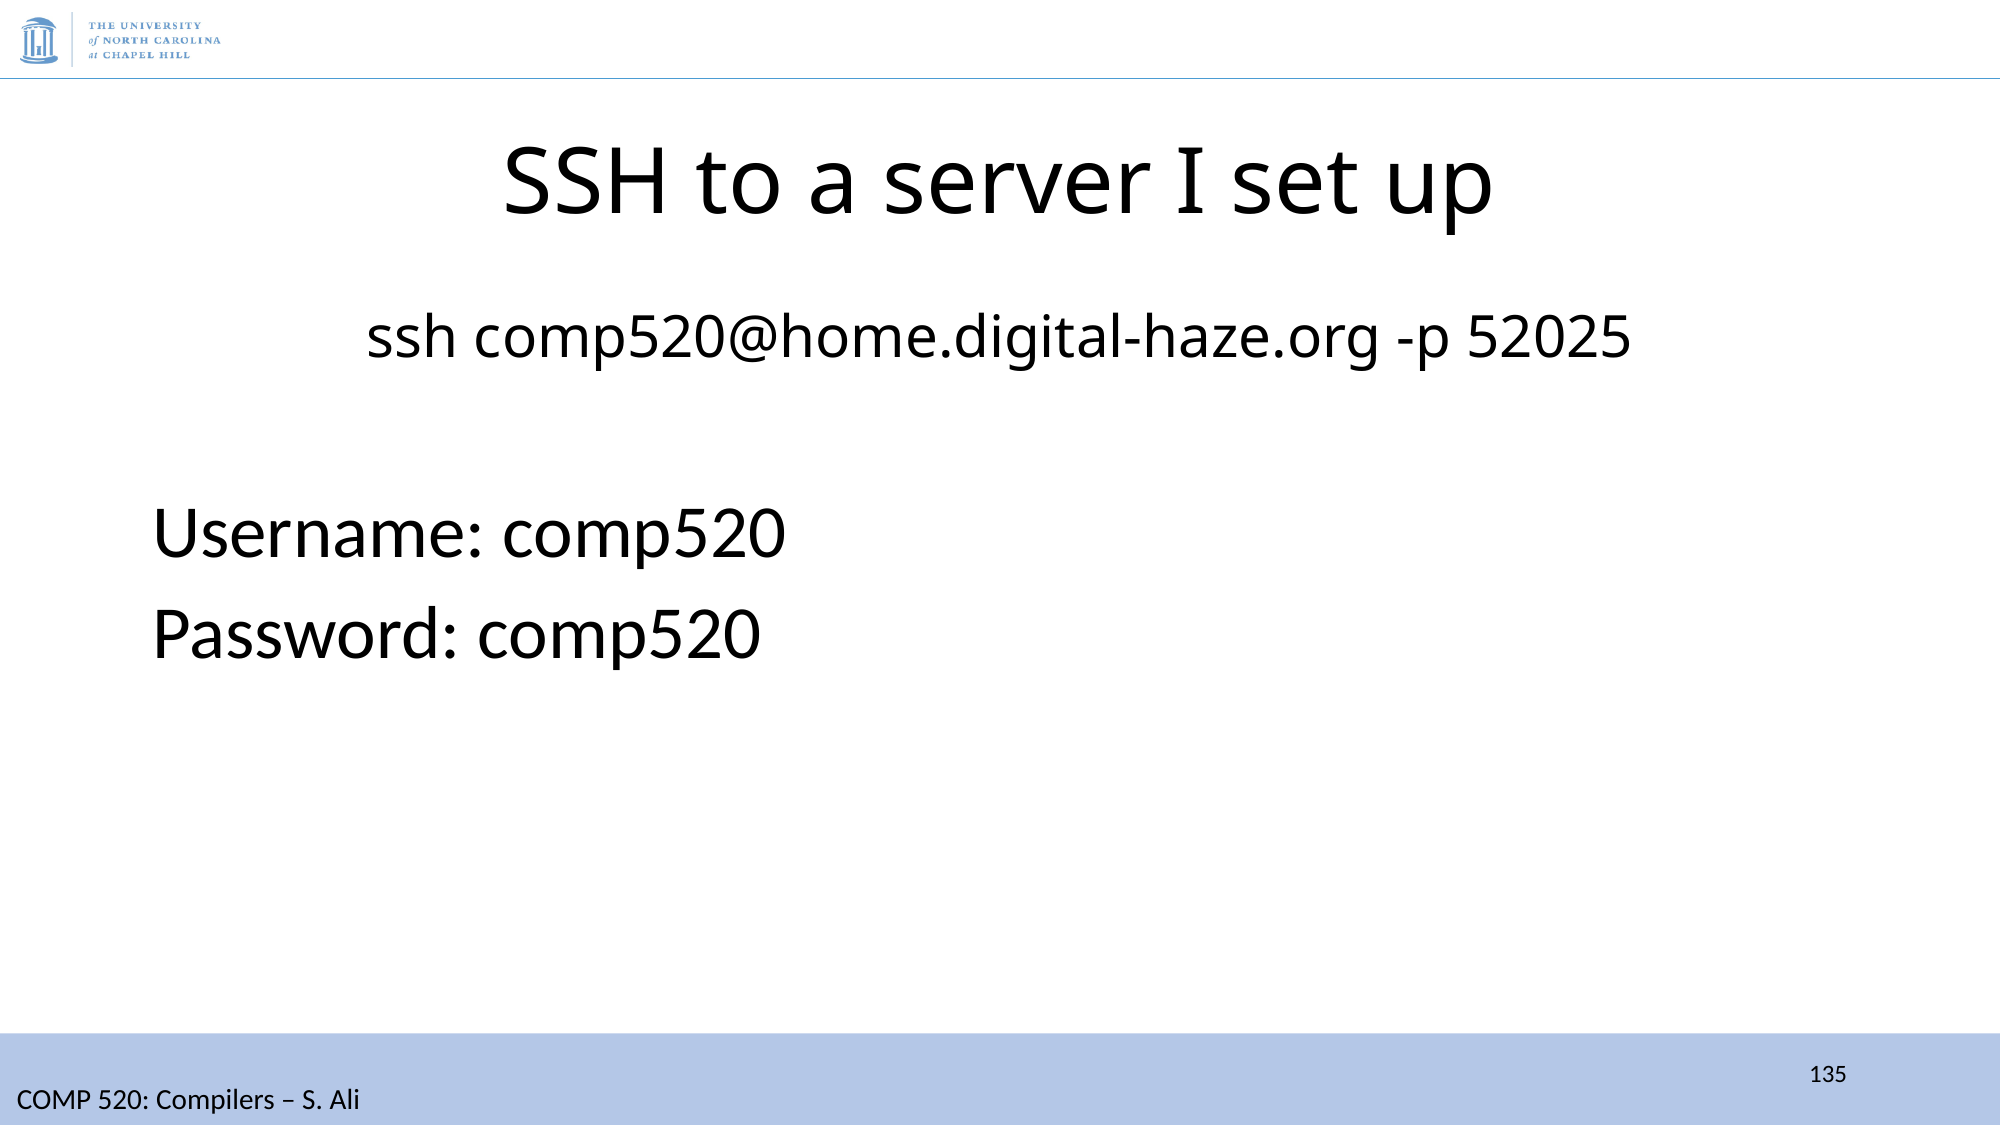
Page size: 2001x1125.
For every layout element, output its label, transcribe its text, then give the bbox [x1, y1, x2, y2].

text_box COMP 520: Compilers – S. Ali [2, 1072, 376, 1123]
slide_number 135 [1412, 1042, 1863, 1103]
text_box [0, 1032, 2000, 1125]
title SSH to a server I set up [137, 89, 1863, 278]
picture [16, 12, 228, 67]
list ssh comp520@home.digital-haze.org -p 52025 Username: comp520 Password: comp520 [137, 299, 1863, 1014]
